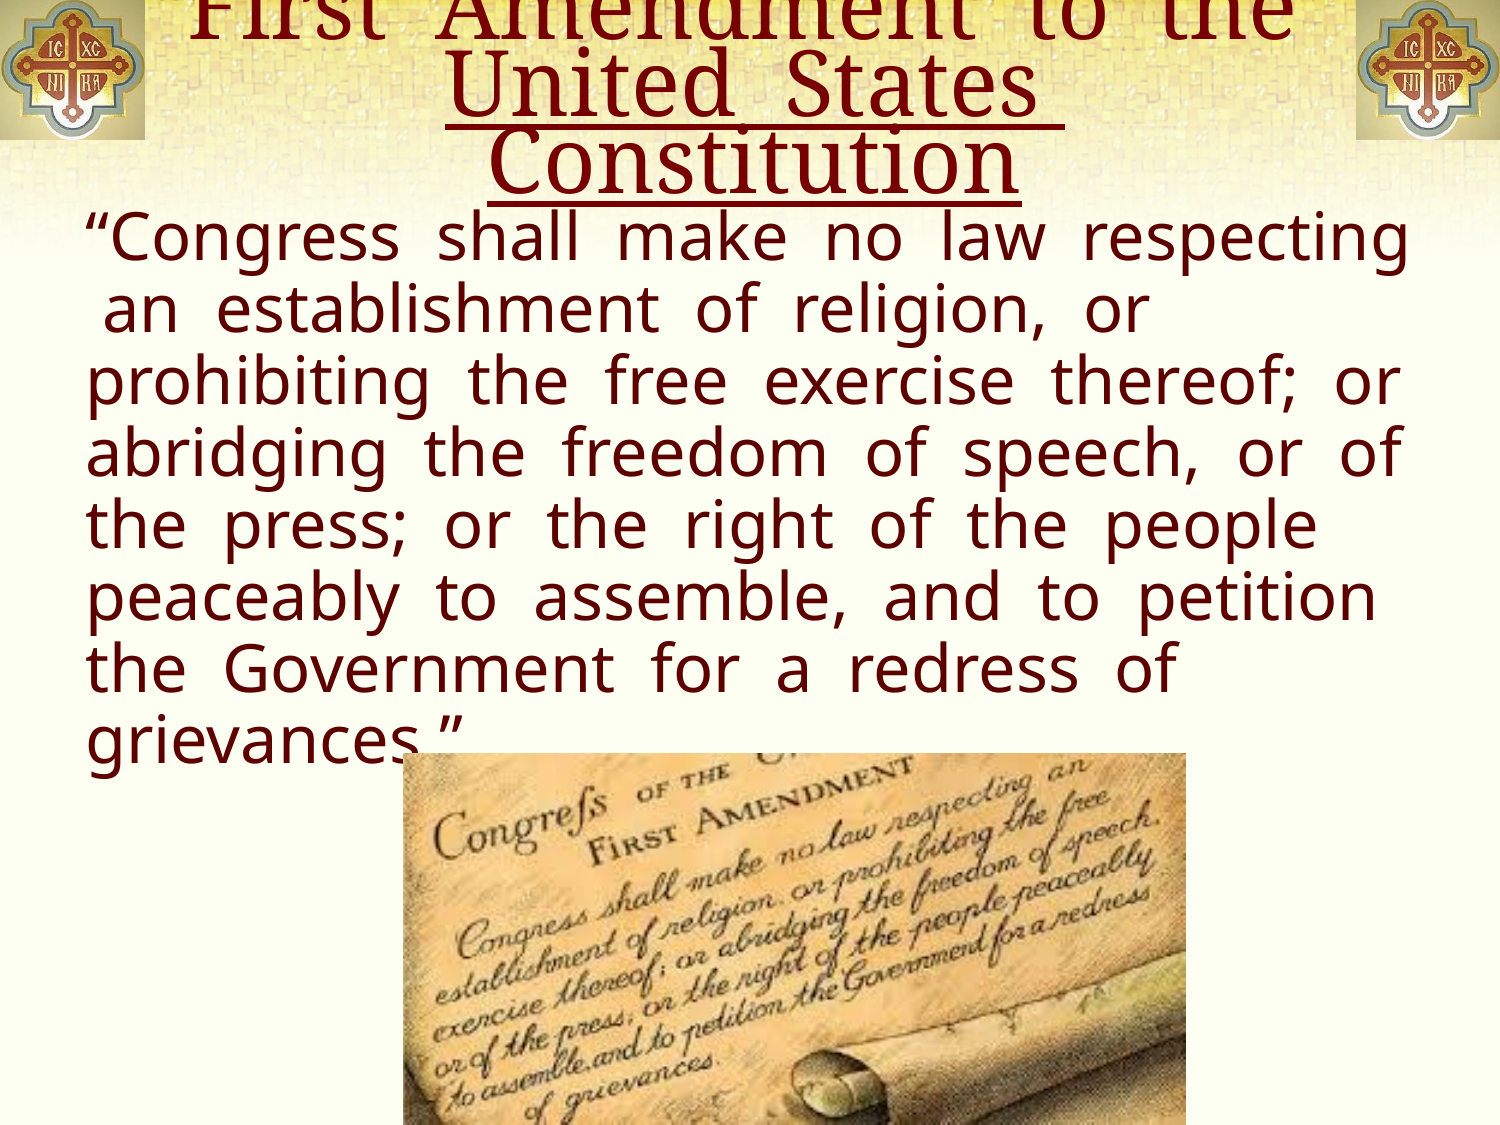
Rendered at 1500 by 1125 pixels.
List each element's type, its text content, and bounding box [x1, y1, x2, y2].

list “Congress shall make no law respecting an establishment of religion, or prohibiting the free exercise thereof; or abridging the freedom of speech, or of the press; or the right of the people peaceably to assemble, and to petition the Government for a redress of grievances.” [70, 195, 1436, 908]
picture [0, 0, 1500, 252]
picture [403, 752, 1187, 1125]
title First Amendment to the United States Constitution [163, 0, 1347, 188]
